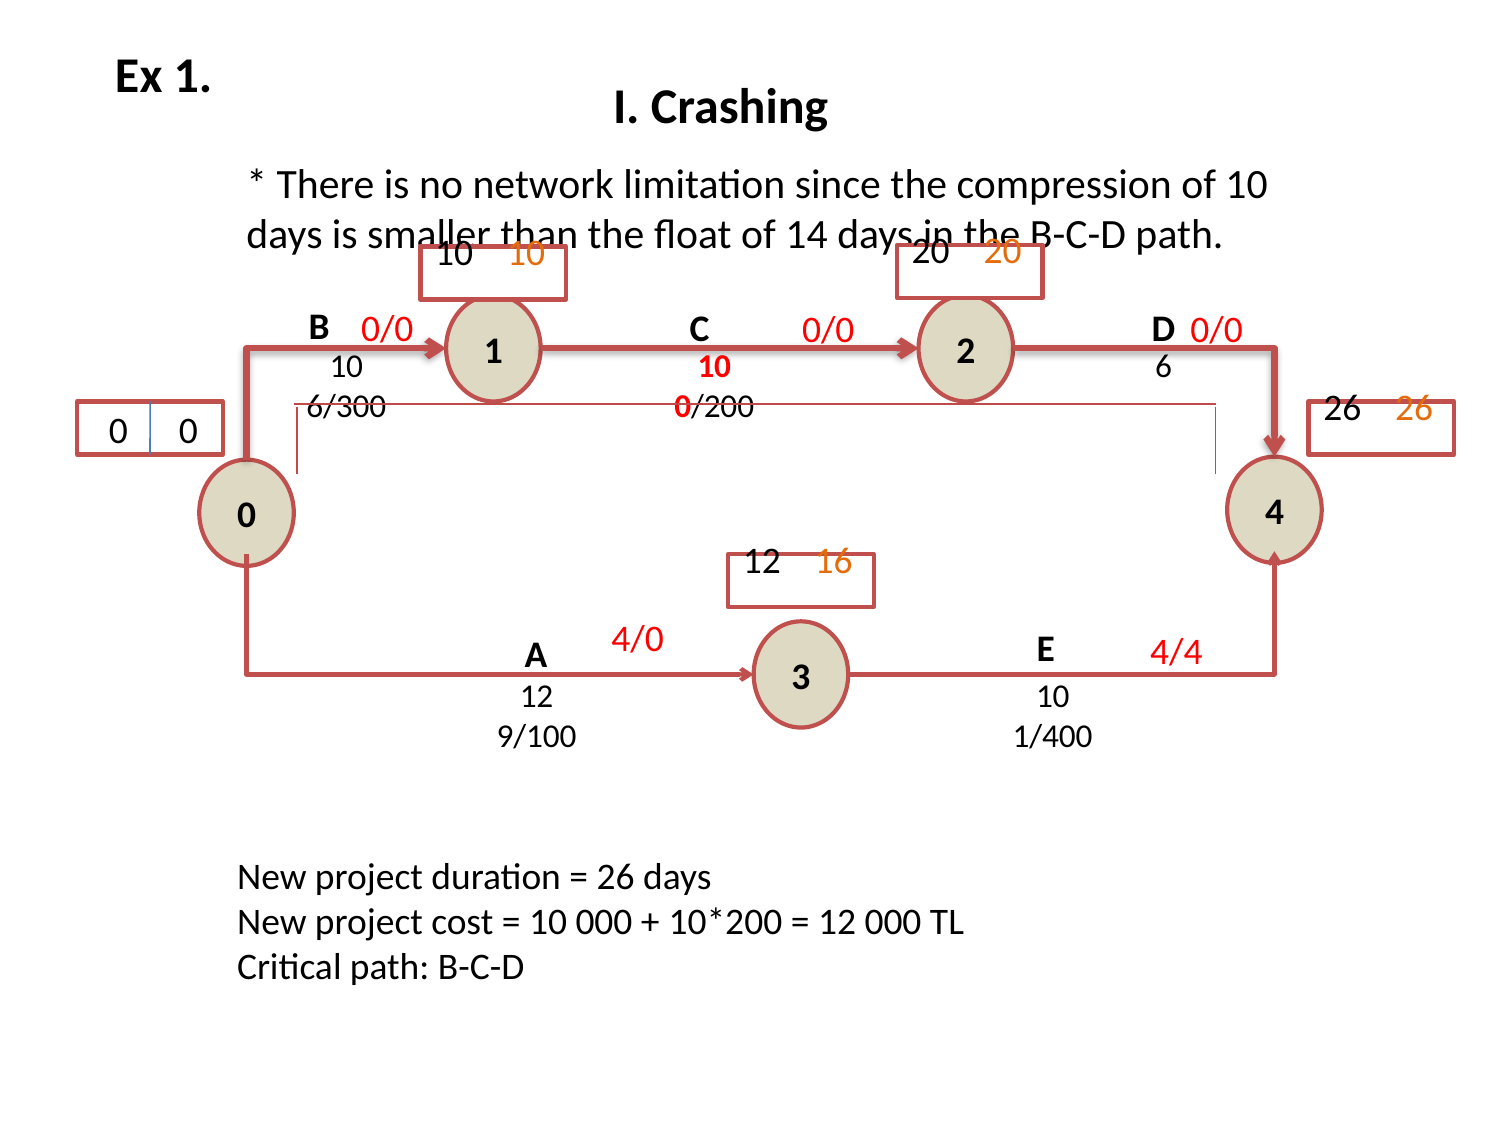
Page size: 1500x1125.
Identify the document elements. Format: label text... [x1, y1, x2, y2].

text_box I. Crashing [598, 66, 1042, 142]
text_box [77, 294, 1322, 764]
text_box * There is no network limitation since the compression of 10 days is smaller than the float of 14 days in the B-C-D path. [231, 149, 1309, 265]
text_box 20 20 [895, 243, 1045, 293]
text_box New project duration = 26 days New project cost = 10 000 + 10*200 = 12 000 TL Critical path: B-C-D [222, 844, 1042, 995]
text_box 26 26 [1326, 399, 1456, 457]
text_box 10 10 [418, 244, 568, 293]
text_box Ex 1. [100, 34, 544, 110]
